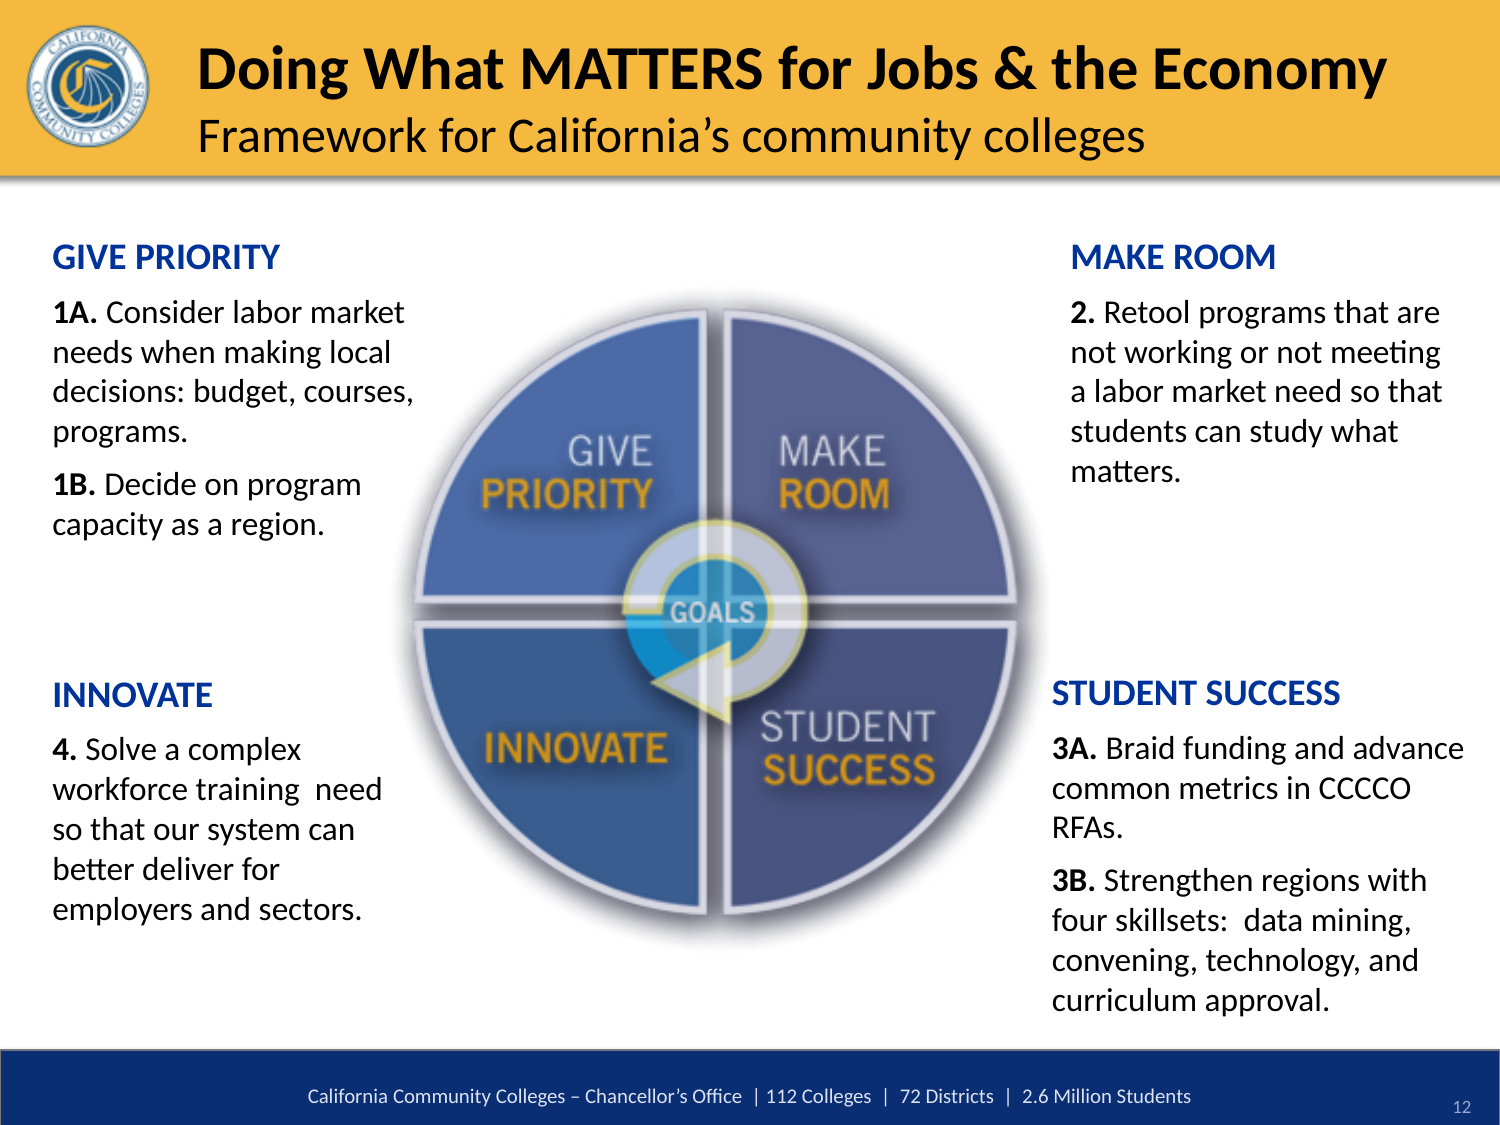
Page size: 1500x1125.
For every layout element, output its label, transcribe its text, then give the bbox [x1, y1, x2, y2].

footer California Community Colleges – Chancellor’s Office | 112 Colleges | 72 Districts | 2.6 Million Students [0, 1065, 1500, 1125]
picture [0, 0, 1500, 187]
text_box Doing What MATTERS for Jobs & the Economy Framework for California’s community colleges [182, 19, 1470, 178]
text_box MAKE ROOM 2. Retool programs that are not working or not meeting a labor market need so that students can study what matters. [1055, 224, 1468, 542]
text_box INNOVATE 4. Solve a complex workforce training need so that our system can better deliver for employers and sectors. [37, 662, 413, 1025]
text_box GIVE PRIORITY 1A. Consider labor market needs when making local decisions: budget, courses, programs. 1B. Decide on program capacity as a region. [37, 224, 450, 595]
text_box STUDENT SUCCESS 3A. Braid funding and advance common metrics in CCCCO RFAs. 3B. Strengthen regions with four skillsets: data mining, convening, technology, and curriculum approval. [1037, 660, 1488, 1071]
picture [380, 272, 1056, 953]
